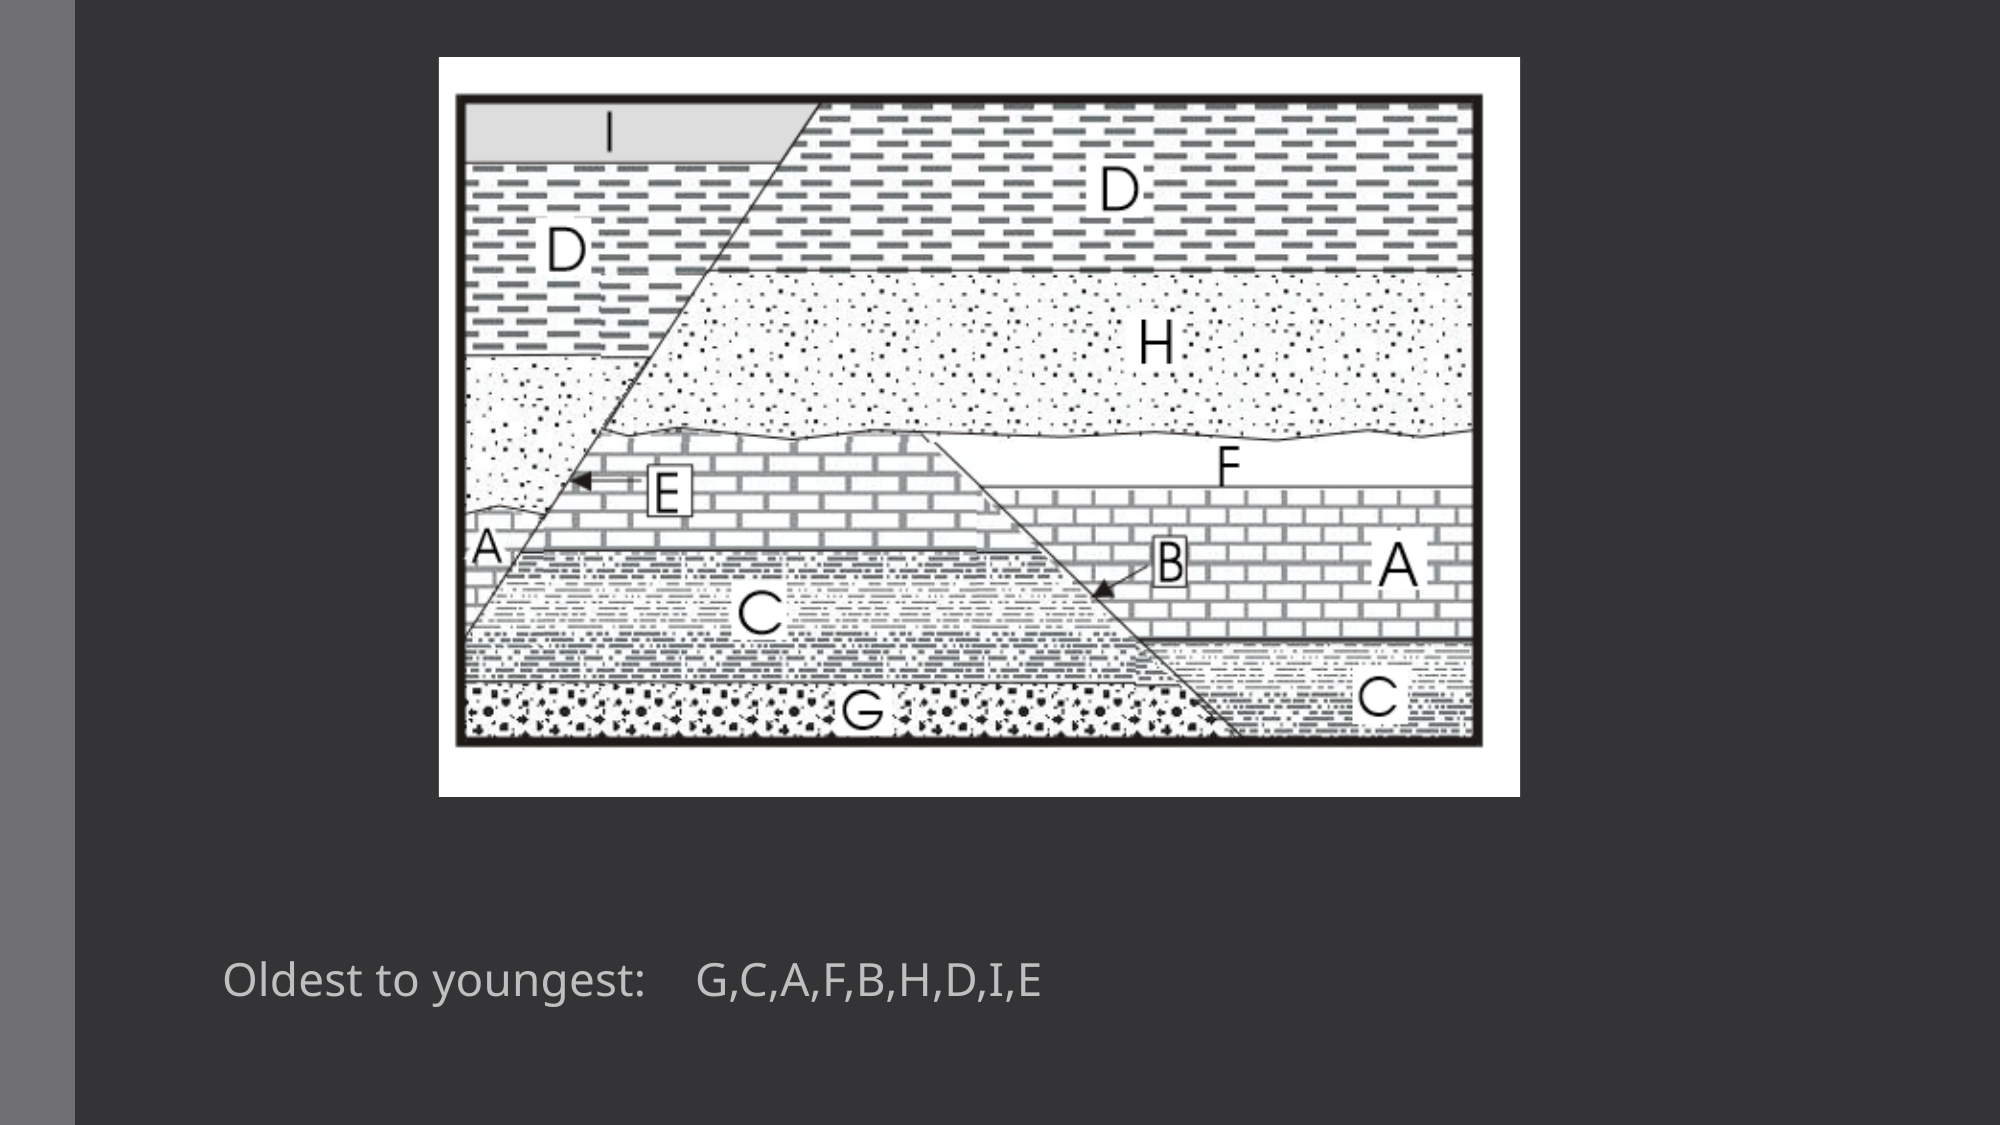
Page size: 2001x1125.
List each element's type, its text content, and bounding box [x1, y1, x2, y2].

picture [438, 57, 1521, 798]
subtitle Oldest to youngest: G,C,A,F,B,H,D,I,E [206, 946, 1752, 1065]
